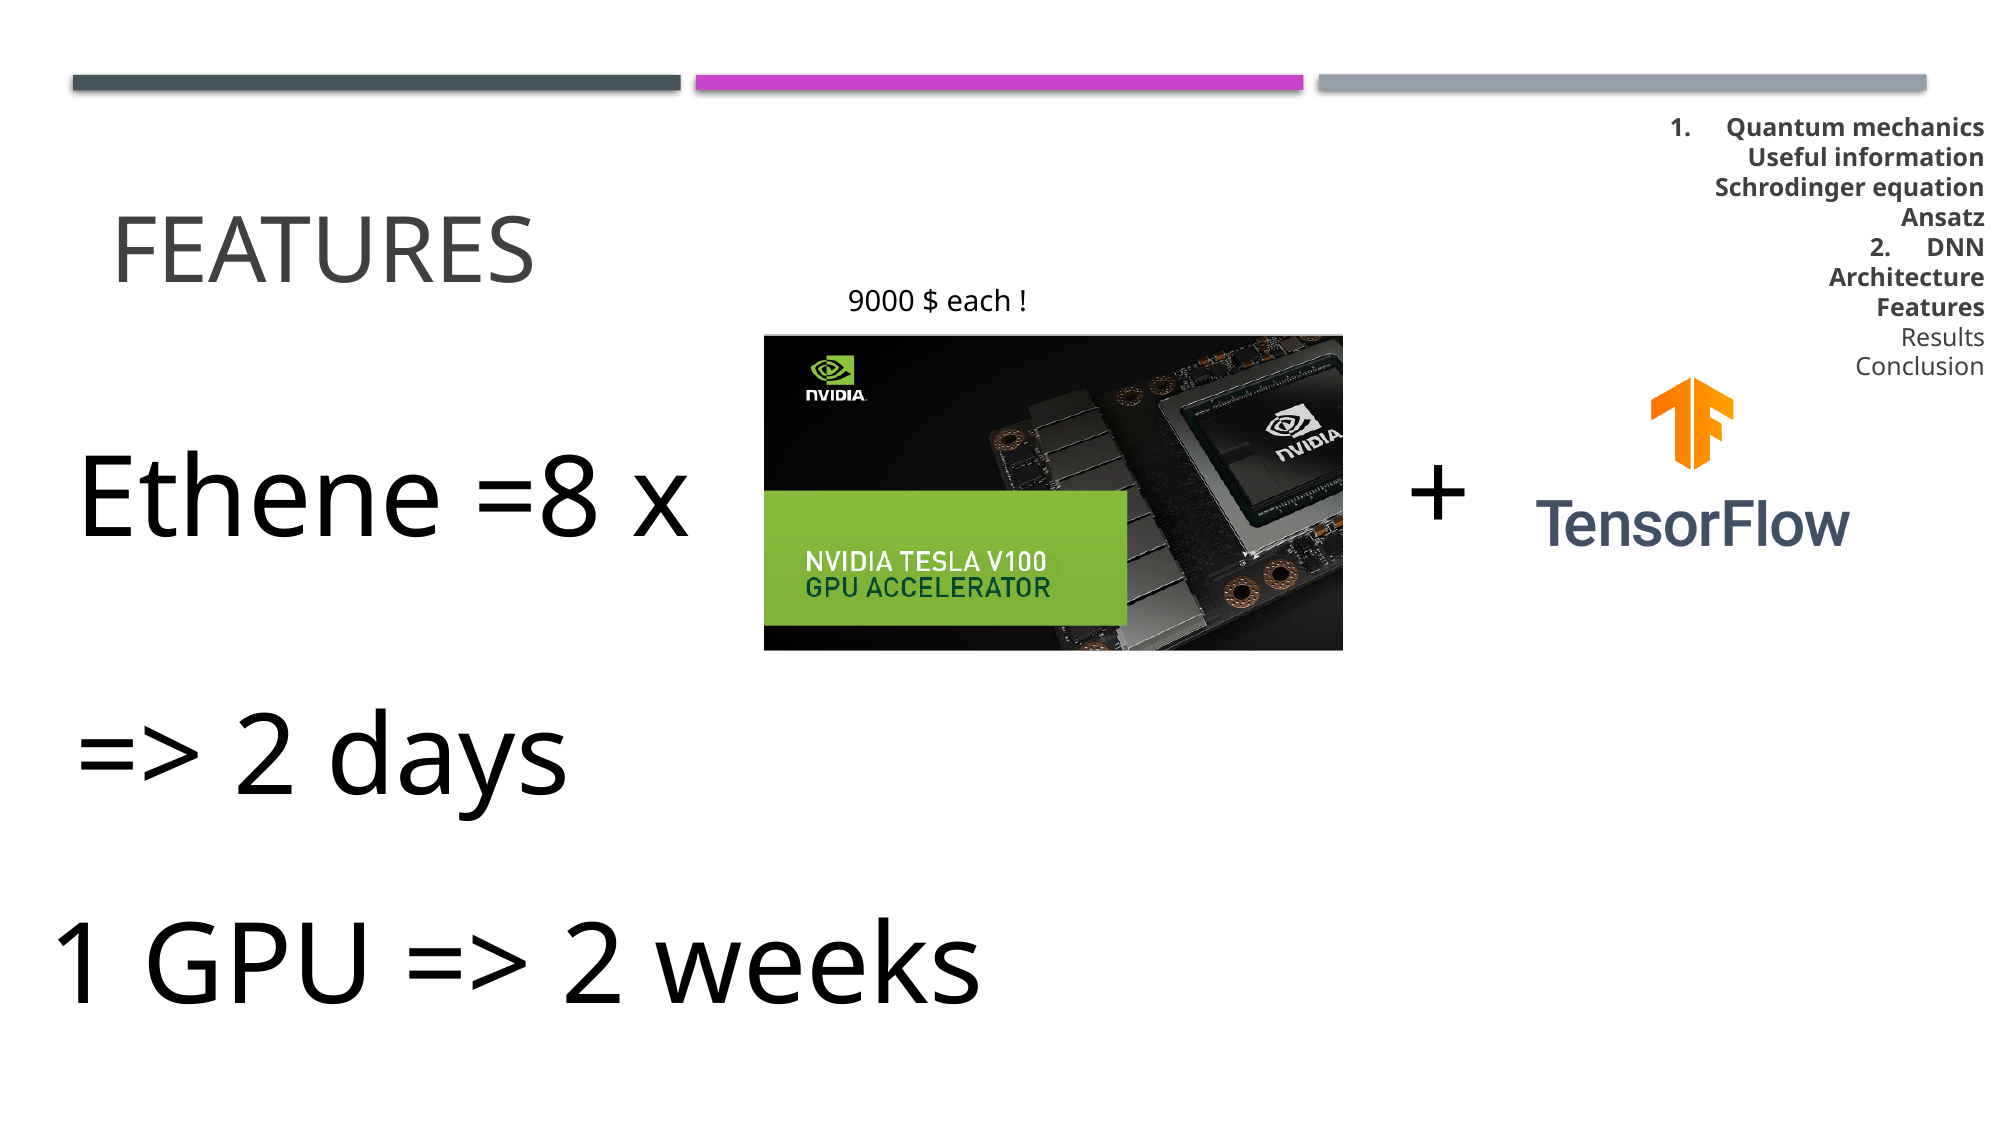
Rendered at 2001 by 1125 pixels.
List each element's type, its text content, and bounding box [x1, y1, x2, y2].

picture [763, 333, 1344, 652]
text_box Quantum mechanics Useful information Schrodinger equation Ansatz DNN Architecture Features Results Conclusion [1597, 103, 2000, 389]
picture [1423, 309, 1963, 613]
text_box 9000 $ each ! [833, 275, 1081, 325]
text_box Ethene =8 x [60, 416, 755, 567]
text_box => 2 days [60, 674, 640, 825]
title features [95, 115, 1597, 311]
text_box 1 GPU => 2 weeks [34, 884, 1170, 1034]
text_box + [1391, 412, 1417, 563]
